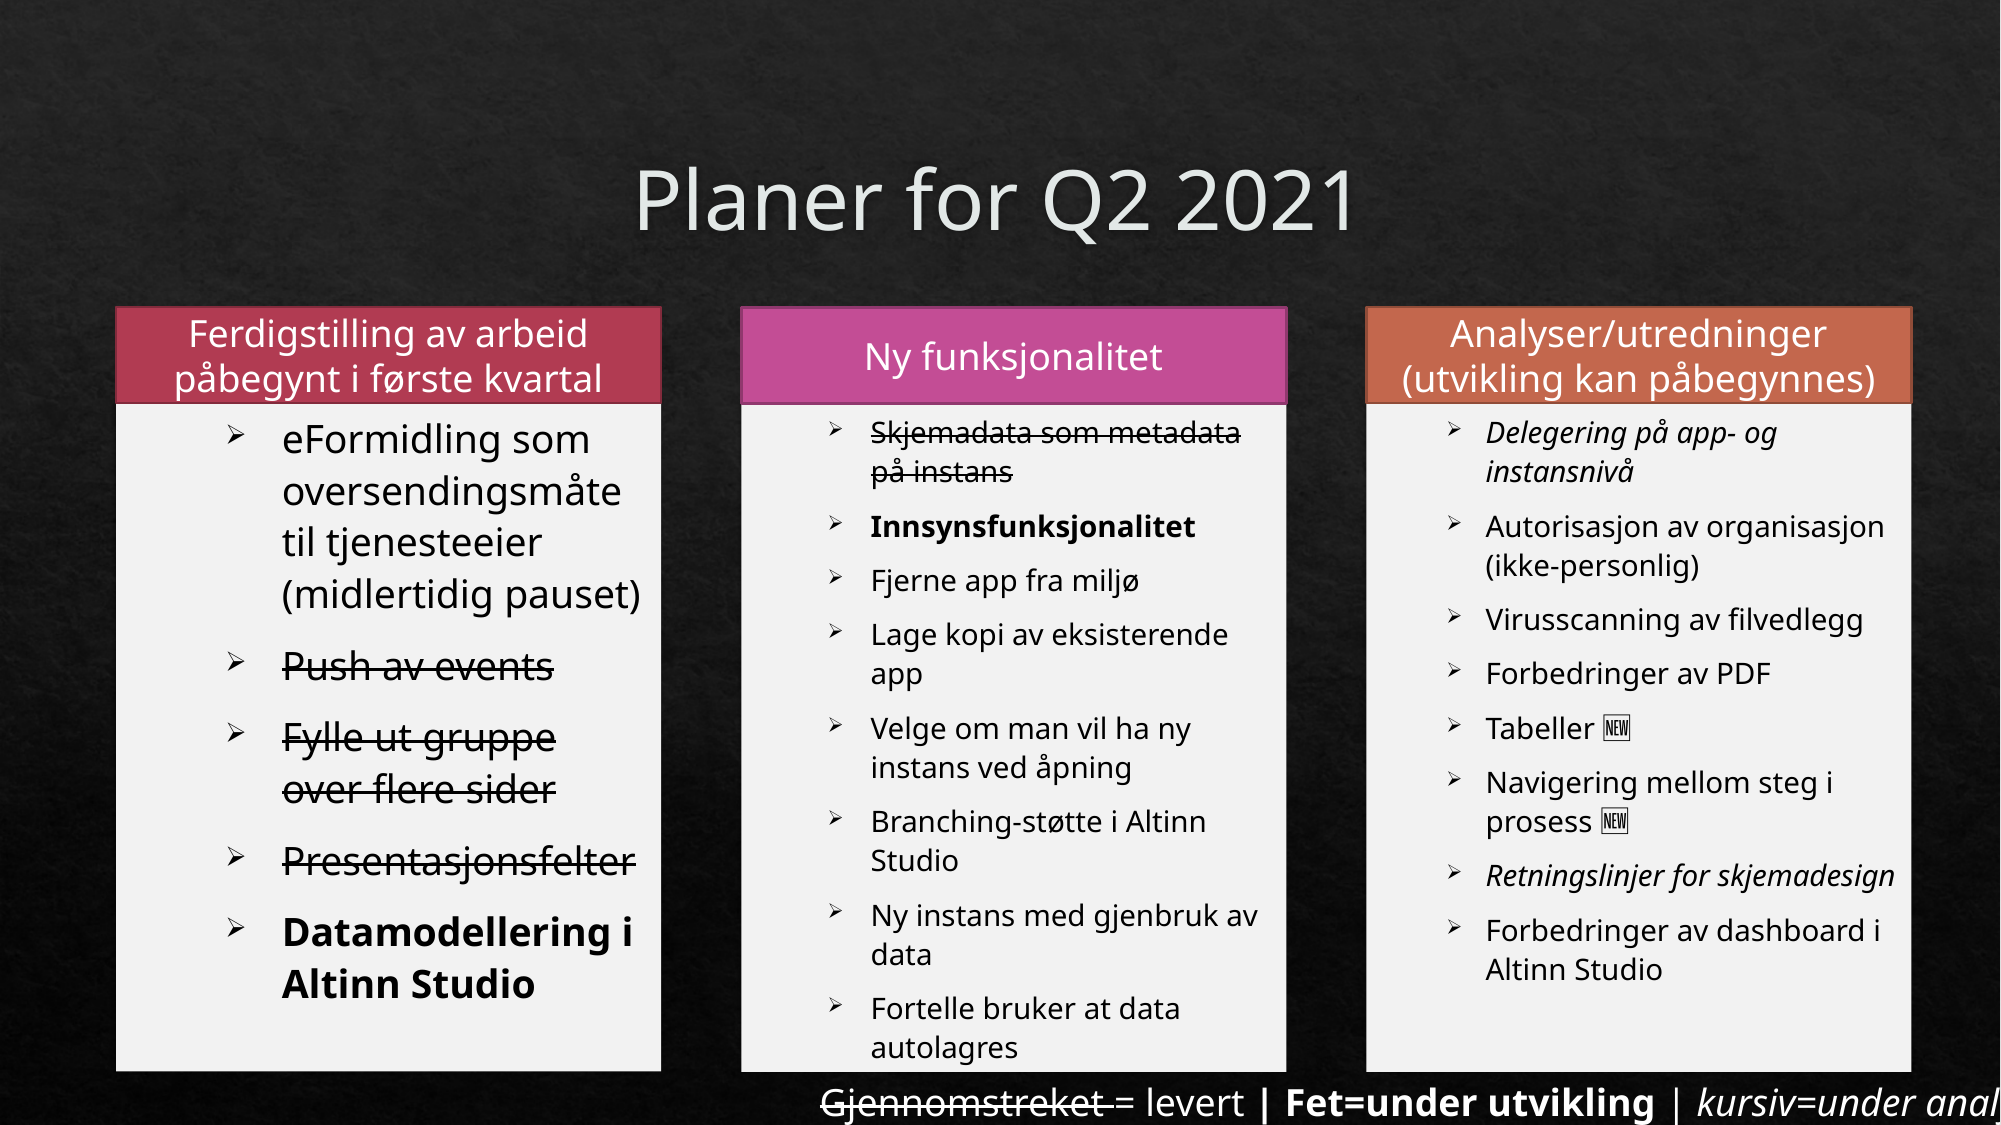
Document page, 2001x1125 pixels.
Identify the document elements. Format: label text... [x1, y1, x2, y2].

list Skjemadata som metadata på instans Innsynsfunksjonalitet Fjerne app fra miljø Lage kopi av eksisterende app Velge om man vil ha ny instans ved åpning Branching-støtte i Altinn Studio Ny instans med gjenbruk av data Fortelle bruker at data autolagres [741, 405, 1287, 1072]
list eFormidling som oversendingsmåte til tjenesteeier (midlertidig pauset) Push av events Fylle ut gruppe over flere sider Presentasjonsfelter Datamodellering i Altinn Studio [116, 404, 662, 1072]
text_box Analyser/utredninger (utvikling kan påbegynnes) [1365, 306, 1913, 404]
text_box Delegering på app- og instansnivå Autorisasjon av organisasjon (ikke-personlig) Virusscanning av filvedlegg Forbedringer av PDF Tabeller 🆕 Navigering mellom steg i prosess 🆕 Retningslinjer for skjemadesign Forbedringer av dashboard i Altinn Studio [1366, 404, 1912, 1071]
text_box Ferdigstilling av arbeid påbegynt i første kvartal [115, 306, 662, 404]
text_box Gjennomstreket = levert | Fet=under utvikling | kursiv=under analyse [804, 1071, 2000, 1125]
title Planer for Q2 2021 [149, 99, 1849, 307]
text_box Ny funksjonalitet [740, 306, 1288, 405]
